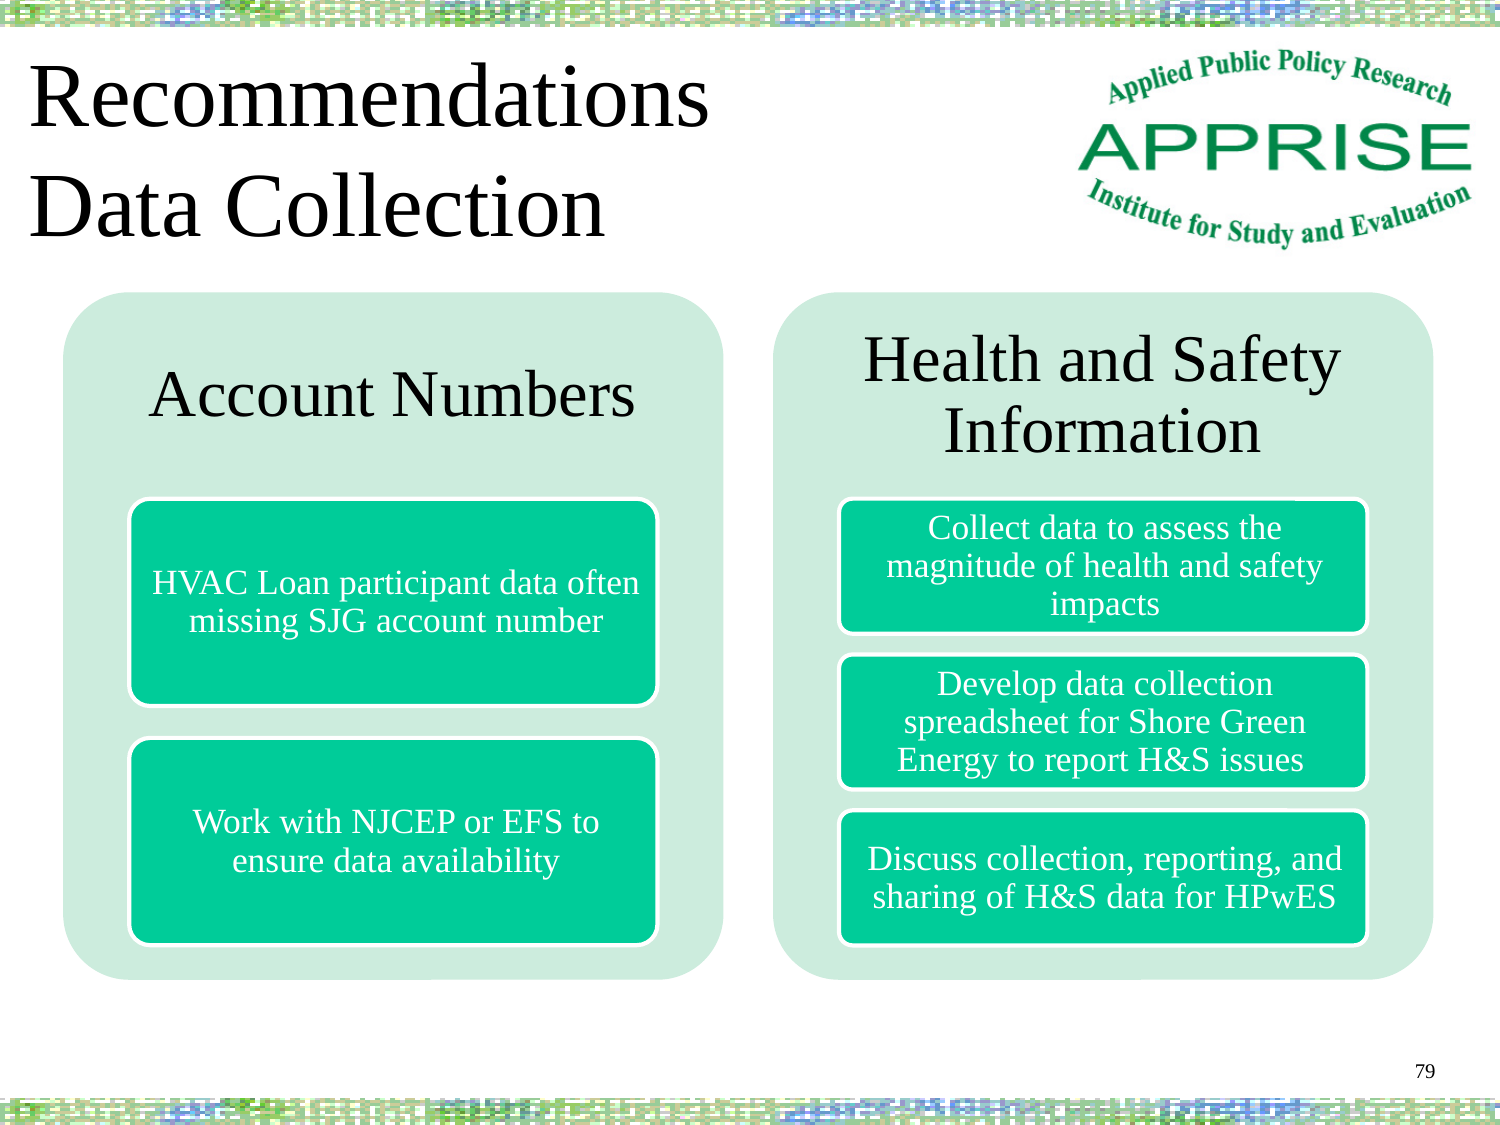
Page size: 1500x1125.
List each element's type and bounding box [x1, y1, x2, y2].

text_box [62, 291, 1435, 980]
picture [0, 0, 1500, 276]
picture [0, 1098, 1500, 1125]
text_box [1399, 1050, 1463, 1090]
text_box [13, 27, 1049, 264]
